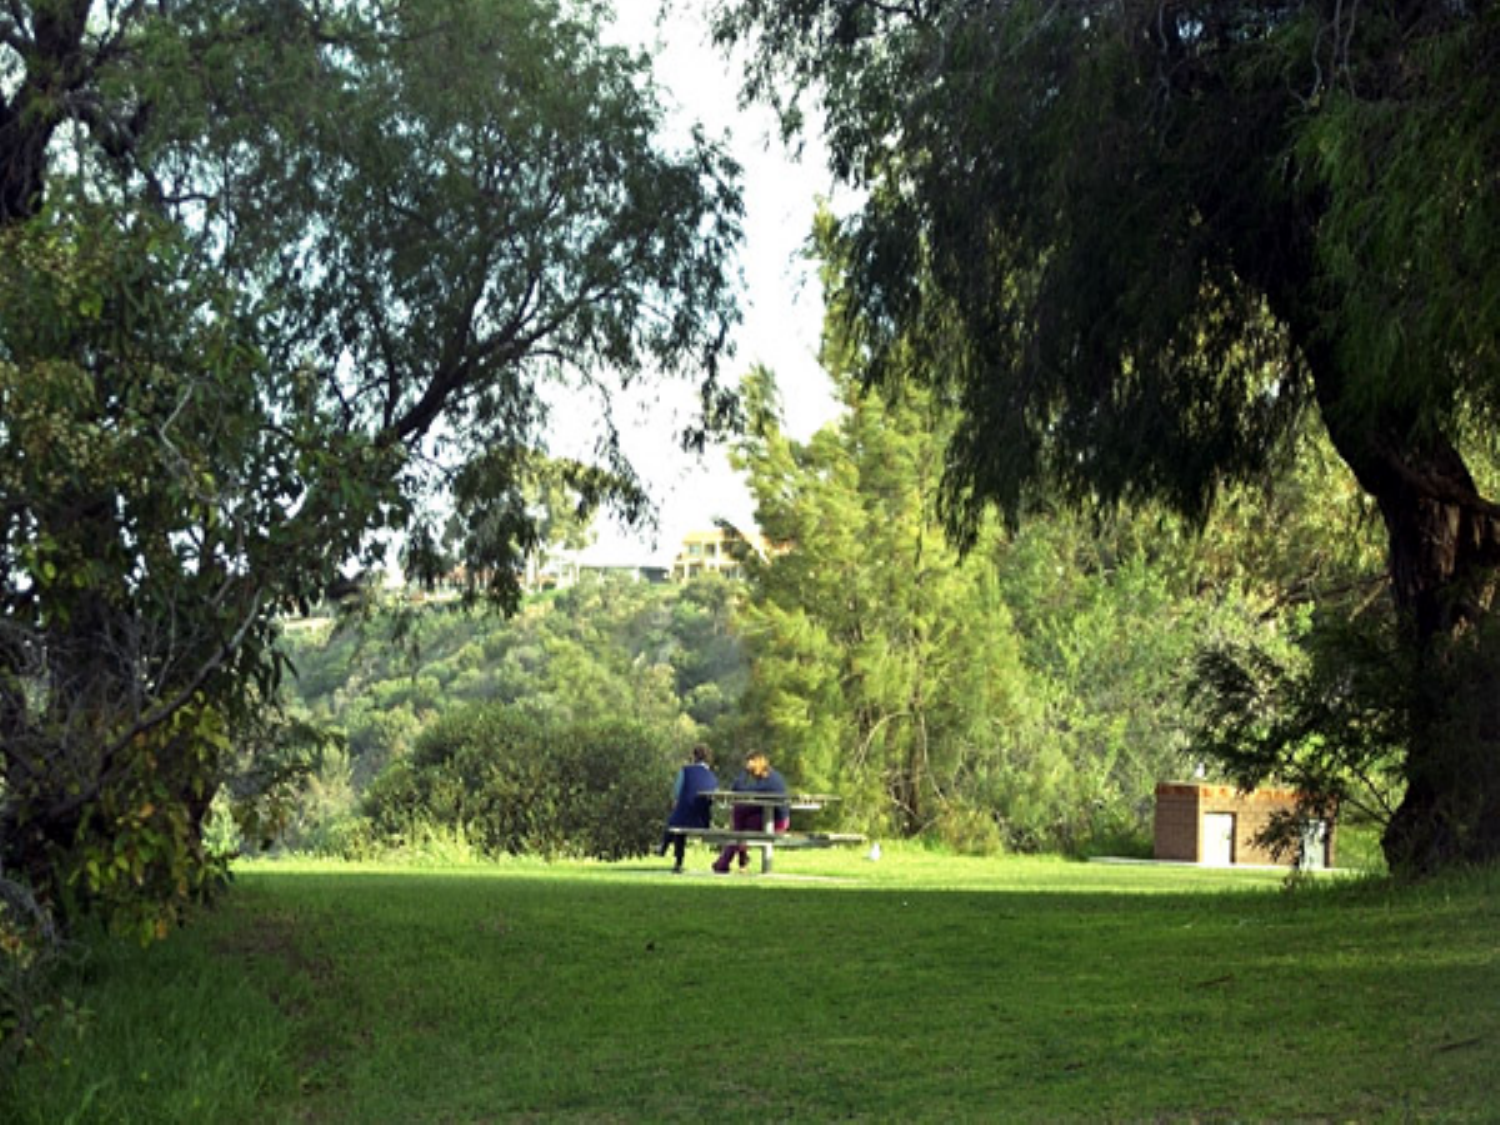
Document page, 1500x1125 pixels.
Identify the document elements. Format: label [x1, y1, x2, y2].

list [0, 0, 1500, 1125]
